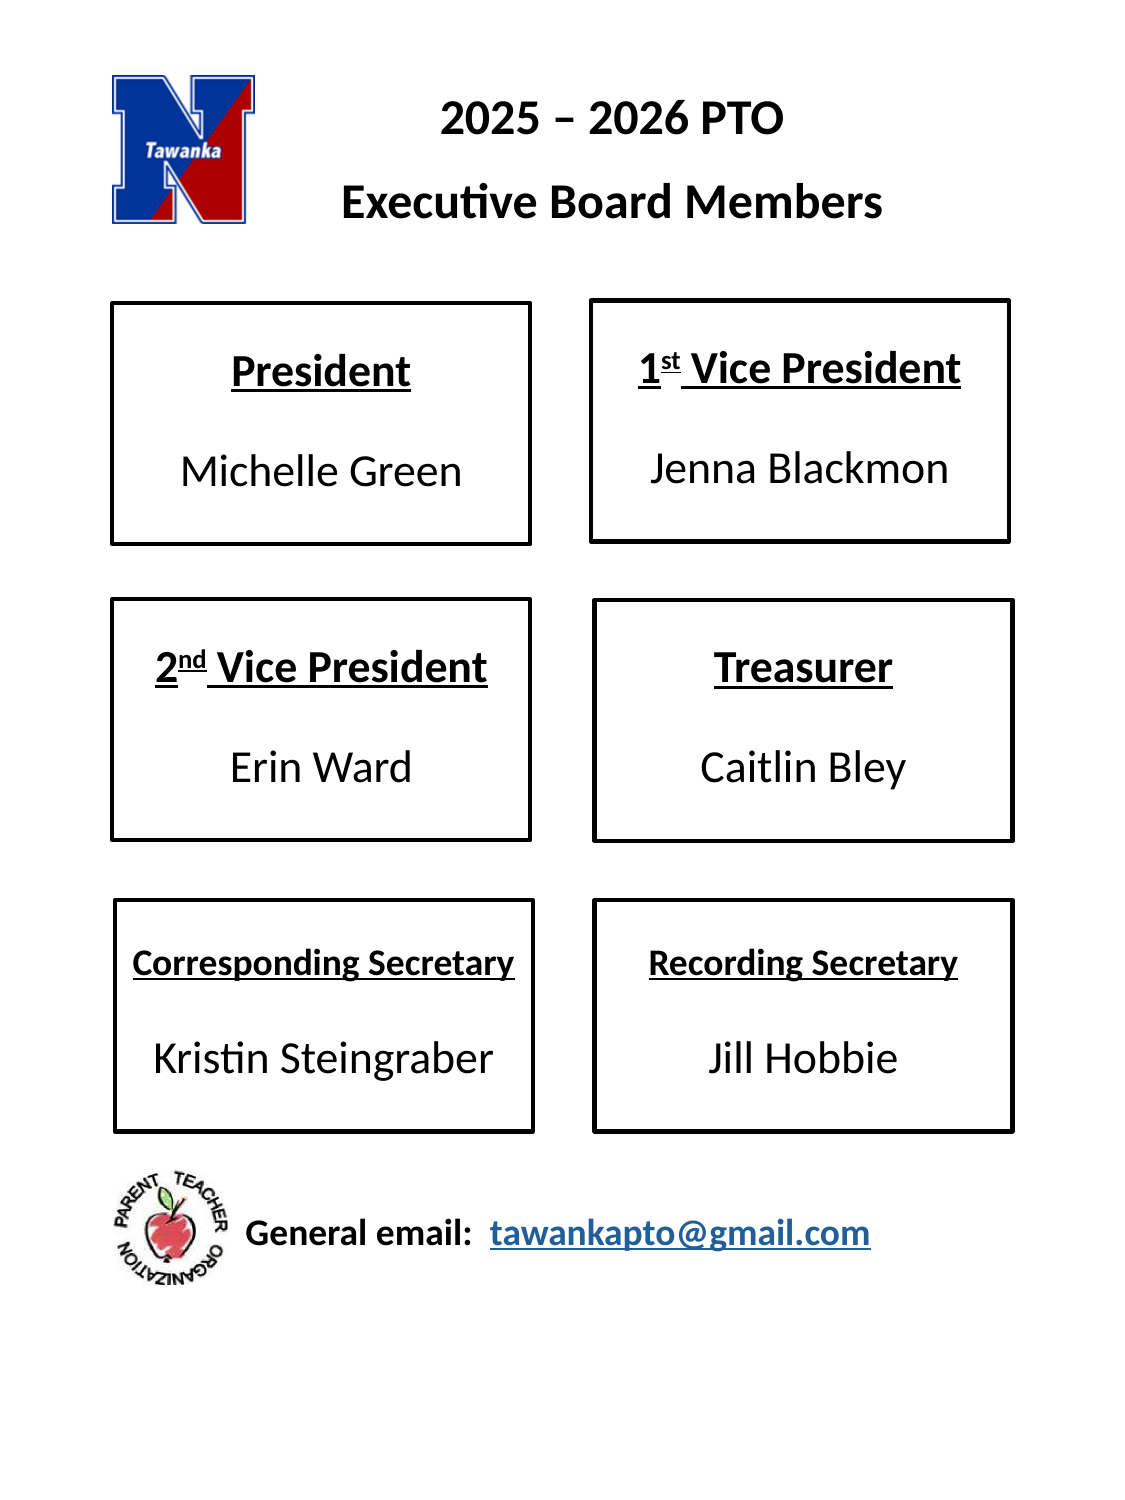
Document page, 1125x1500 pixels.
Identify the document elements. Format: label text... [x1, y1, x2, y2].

text_box General email: tawankapto@gmail.com [228, 1191, 930, 1261]
text_box Treasurer Caitlin Bley [594, 599, 1013, 841]
text_box Recording Secretary Jill Hobbie [594, 900, 1013, 1132]
text_box 1st Vice President Jenna Blackmon [590, 300, 1009, 542]
picture [111, 74, 255, 224]
picture [112, 1169, 228, 1285]
text_box Corresponding Secretary Kristin Steingraber [114, 900, 533, 1132]
text_box 2nd Vice President Erin Ward [112, 599, 531, 841]
text_box President Michelle Green [112, 303, 531, 545]
text_box 2025 – 2026 PTO Executive Board Members [323, 65, 901, 236]
